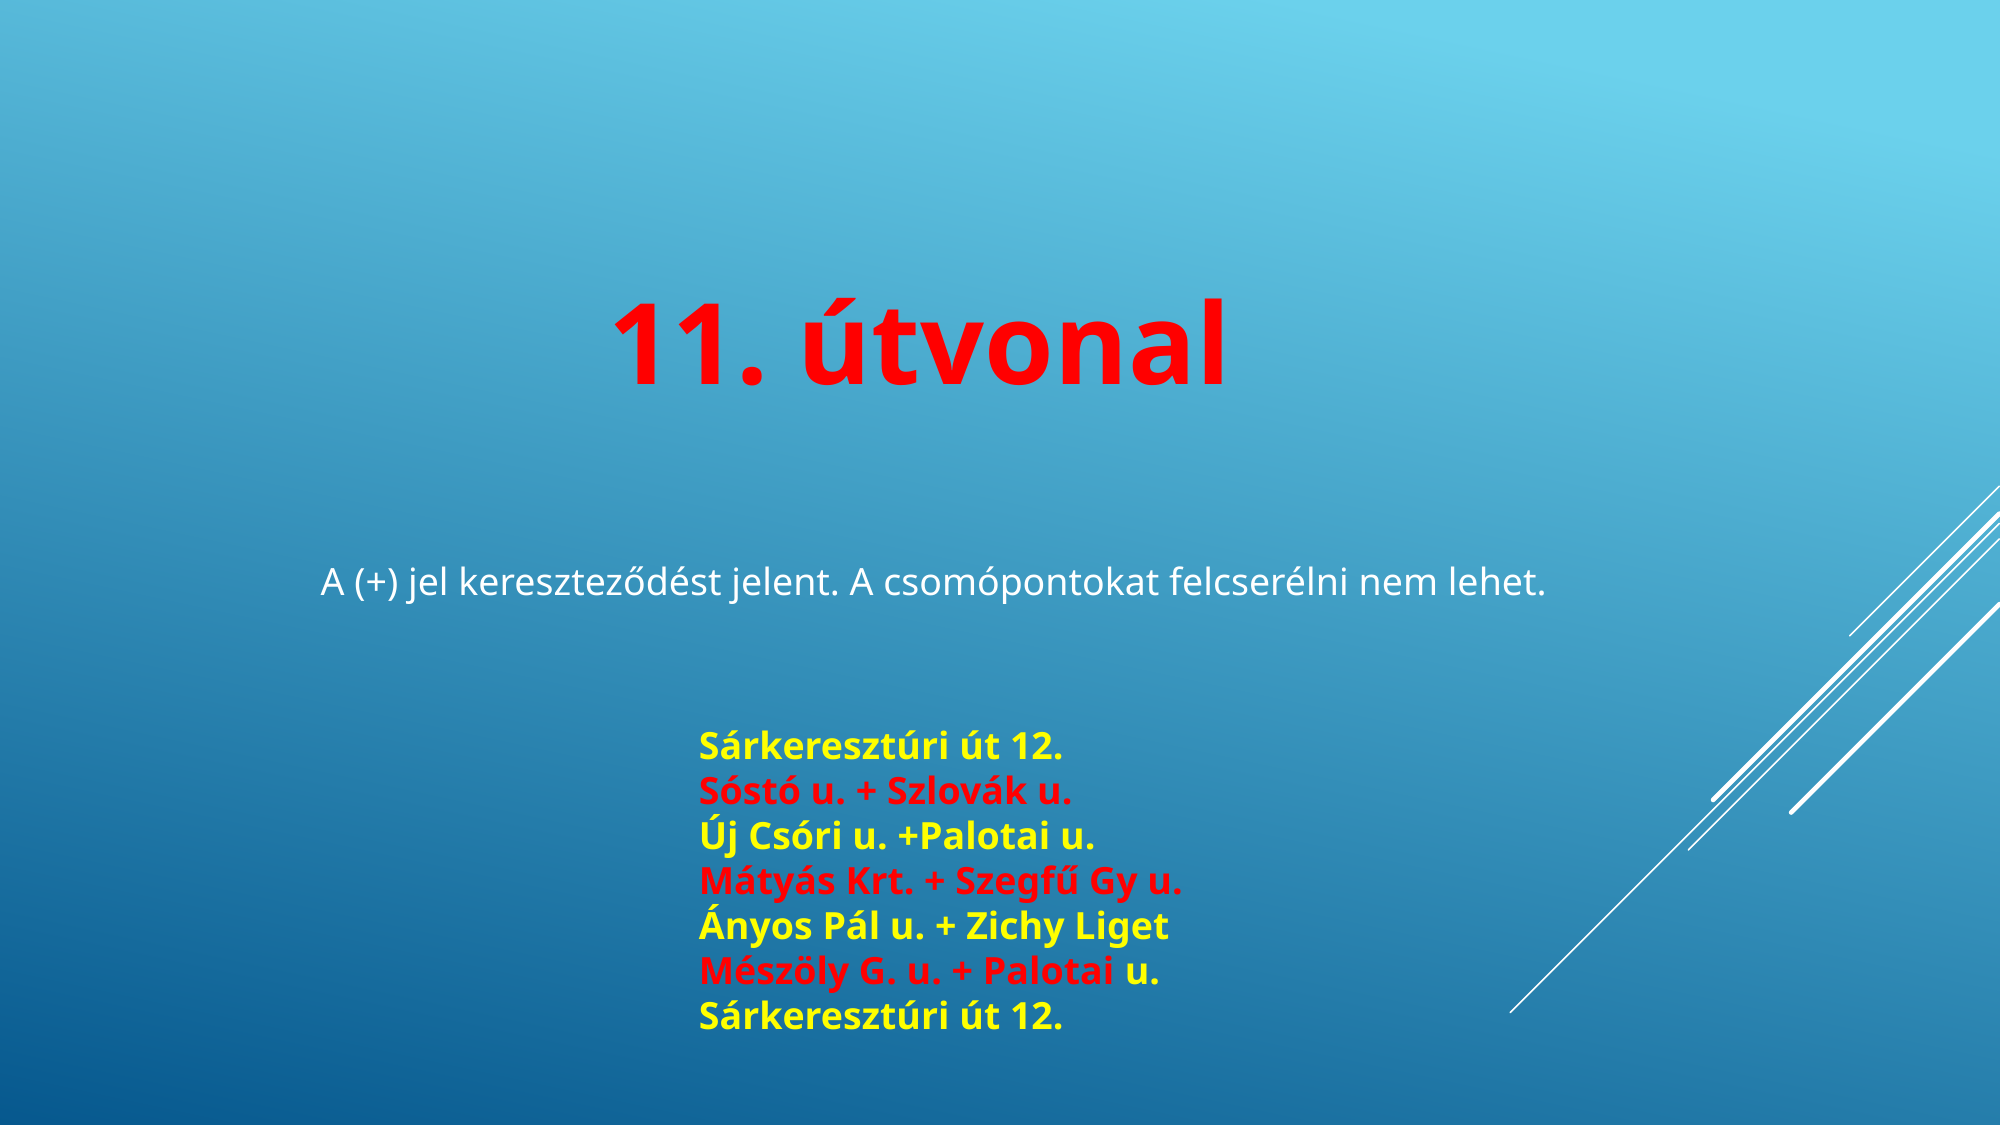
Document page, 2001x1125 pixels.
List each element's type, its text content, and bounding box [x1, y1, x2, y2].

text_box Sárkeresztúri út 12. Sóstó u. + Szlovák u. Új Csóri u. +Palotai u. Mátyás Krt. + Szegfű Gy u. Ányos Pál u. + Zichy Liget Mészöly G. u. + Palotai u. Sárkeresztúri út 12. [684, 714, 1259, 1045]
text_box A (+) jel kereszteződést jelent. A csomópontokat felcserélni nem lehet. [305, 550, 1638, 611]
text_box 11. útvonal [593, 264, 1246, 415]
